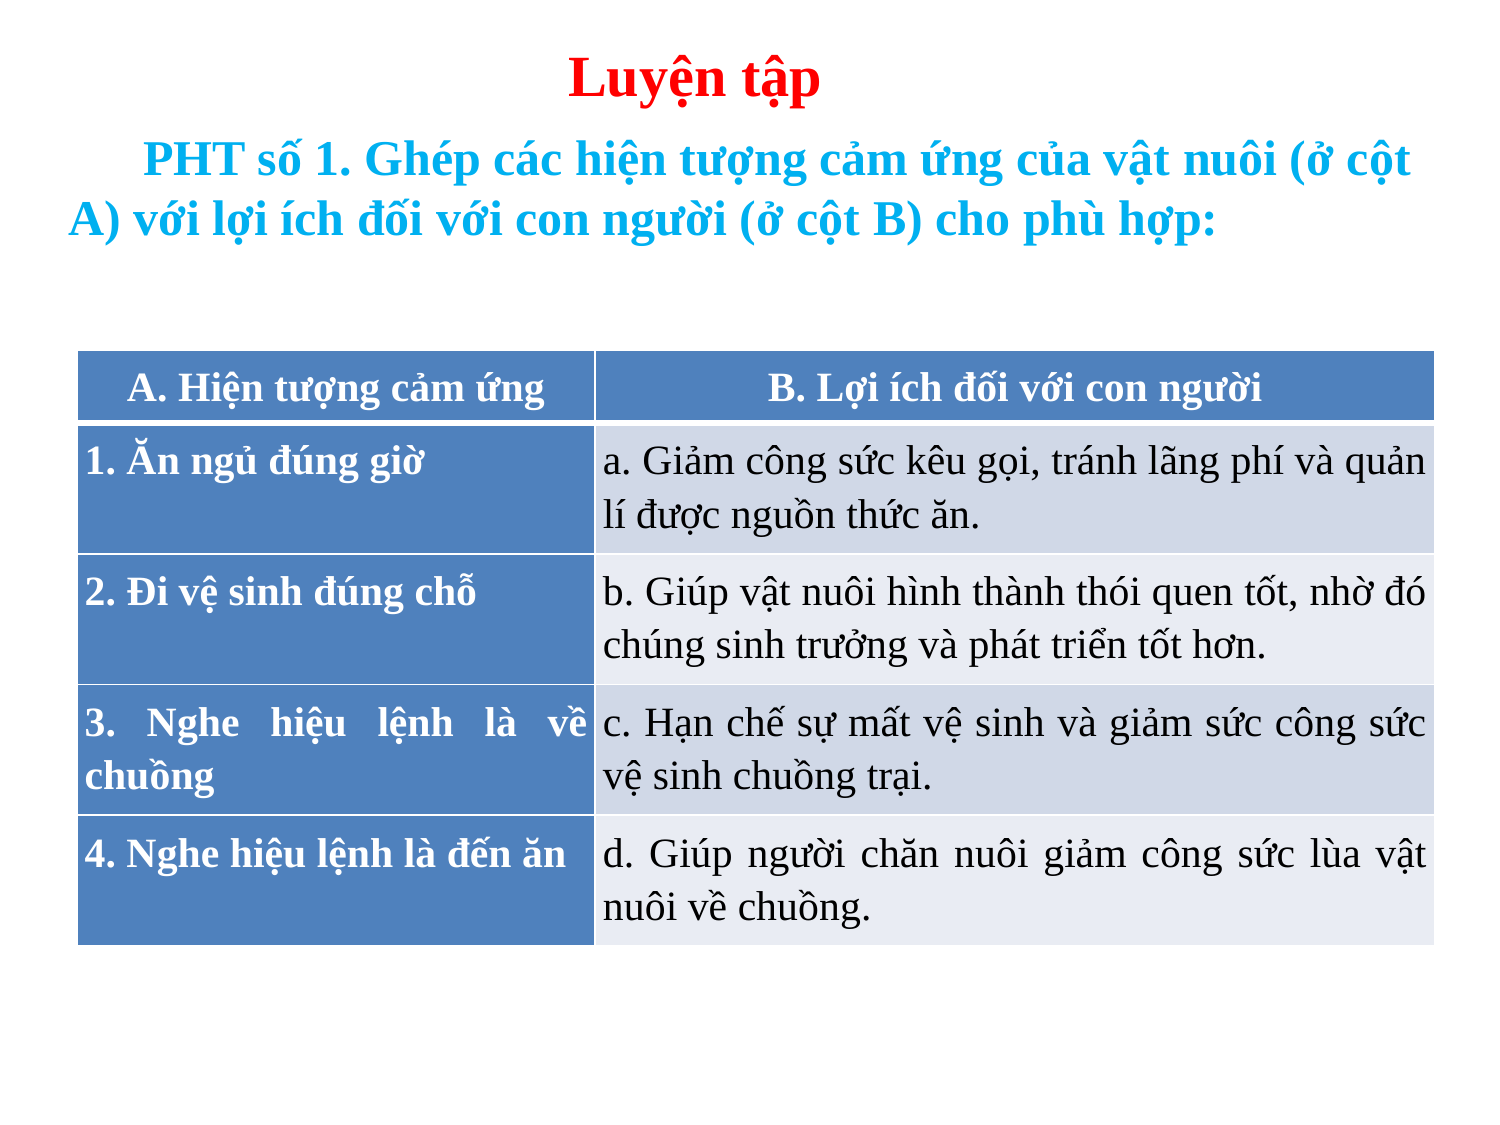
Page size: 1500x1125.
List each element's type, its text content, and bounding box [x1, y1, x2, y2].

table_header B. Lợi ích đối với con người [596, 351, 1434, 420]
table_cell 1. Ăn ngủ đúng giờ [78, 426, 594, 553]
table_cell 4. Nghe hiệu lệnh là đến ăn [78, 816, 594, 945]
table_cell 2. Đi vệ sinh đúng chỗ [78, 555, 594, 684]
table_cell c. Hạn chế sự mất vệ sinh và giảm sức công sức vệ sinh chuồng trại. [596, 685, 1434, 814]
table_cell 3. Nghe hiệu lệnh là về chuồng [78, 685, 594, 814]
text_box PHT số 1. Ghép các hiện tượng cảm ứng của vật nuôi (ở cột A) với lợi ích đối với con người (ở cột B) cho phù hợp: [53, 118, 1459, 314]
table_cell d. Giúp người chăn nuôi giảm công sức lùa vật nuôi về chuồng. [596, 816, 1434, 945]
table_cell a. Giảm công sức kêu gọi, tránh lãng phí và quản lí được nguồn thức ăn. [596, 426, 1434, 553]
table_cell b. Giúp vật nuôi hình thành thói quen tốt, nhờ đó chúng sinh trưởng và phát triển tốt hơn. [596, 555, 1434, 684]
text_box Luyện tập [553, 30, 853, 116]
table_header A. Hiện tượng cảm ứng [78, 351, 594, 420]
